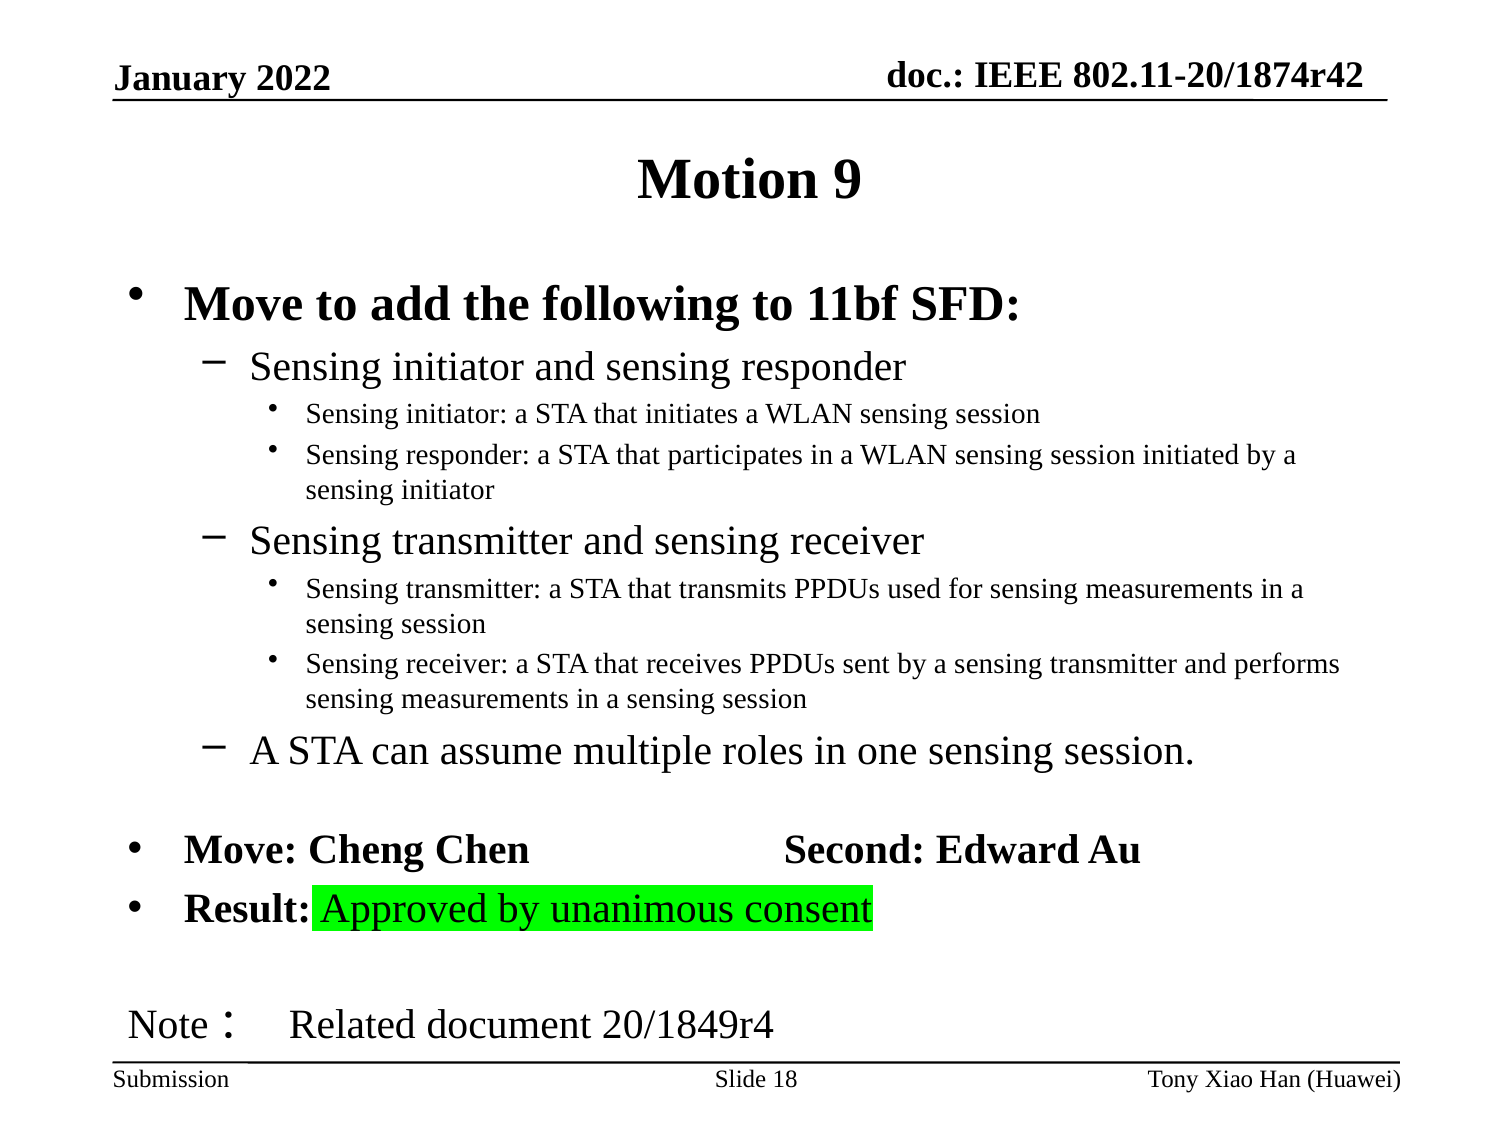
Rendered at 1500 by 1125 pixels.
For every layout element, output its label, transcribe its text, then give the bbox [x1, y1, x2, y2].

footer Tony Xiao Han (Huawei) [999, 1061, 1402, 1093]
text_box Move to add the following to 11bf SFD: Sensing initiator and sensing responder Sensing initiator: a STA that initiates a WLAN sensing session Sensing responder: a STA that participates in a WLAN sensing session initiated by a sensing initiator Sensing transmitter and sensing receiver Sensing transmitter: a STA that transmits PPDUs used for sensing measurements in a sensing session Sensing receiver: a STA that receives PPDUs sent by a sensing transmitter and performs sensing measurements in a sensing session A STA can assume multiple roles in one sensing session. Move: Cheng Chen Second: Edward Au Result: Approved by unanimous consent Note： Related document 20/1849r4 [112, 262, 1388, 950]
slide_number Slide 18 [712, 1061, 800, 1093]
text_box Motion 9 [112, 87, 1388, 262]
